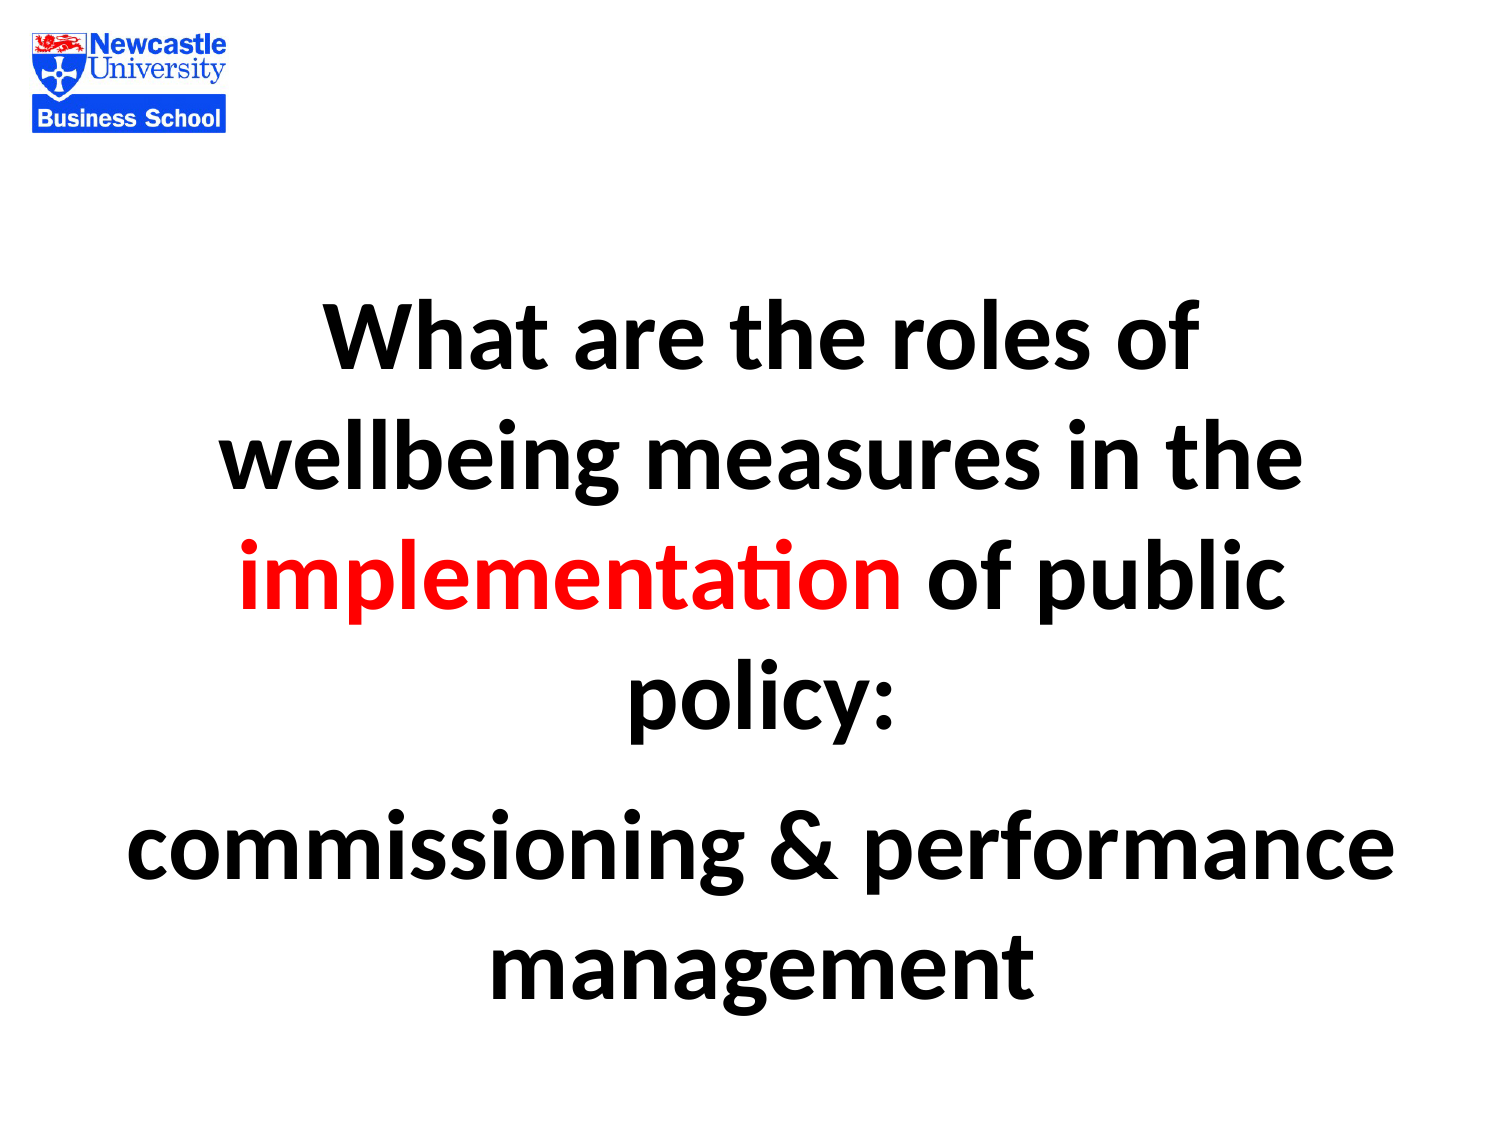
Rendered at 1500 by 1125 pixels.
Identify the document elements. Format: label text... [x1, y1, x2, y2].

picture [29, 30, 229, 136]
text_box What are the roles of wellbeing measures in the implementation of public policy: commissioning & performance management [78, 262, 1429, 1005]
